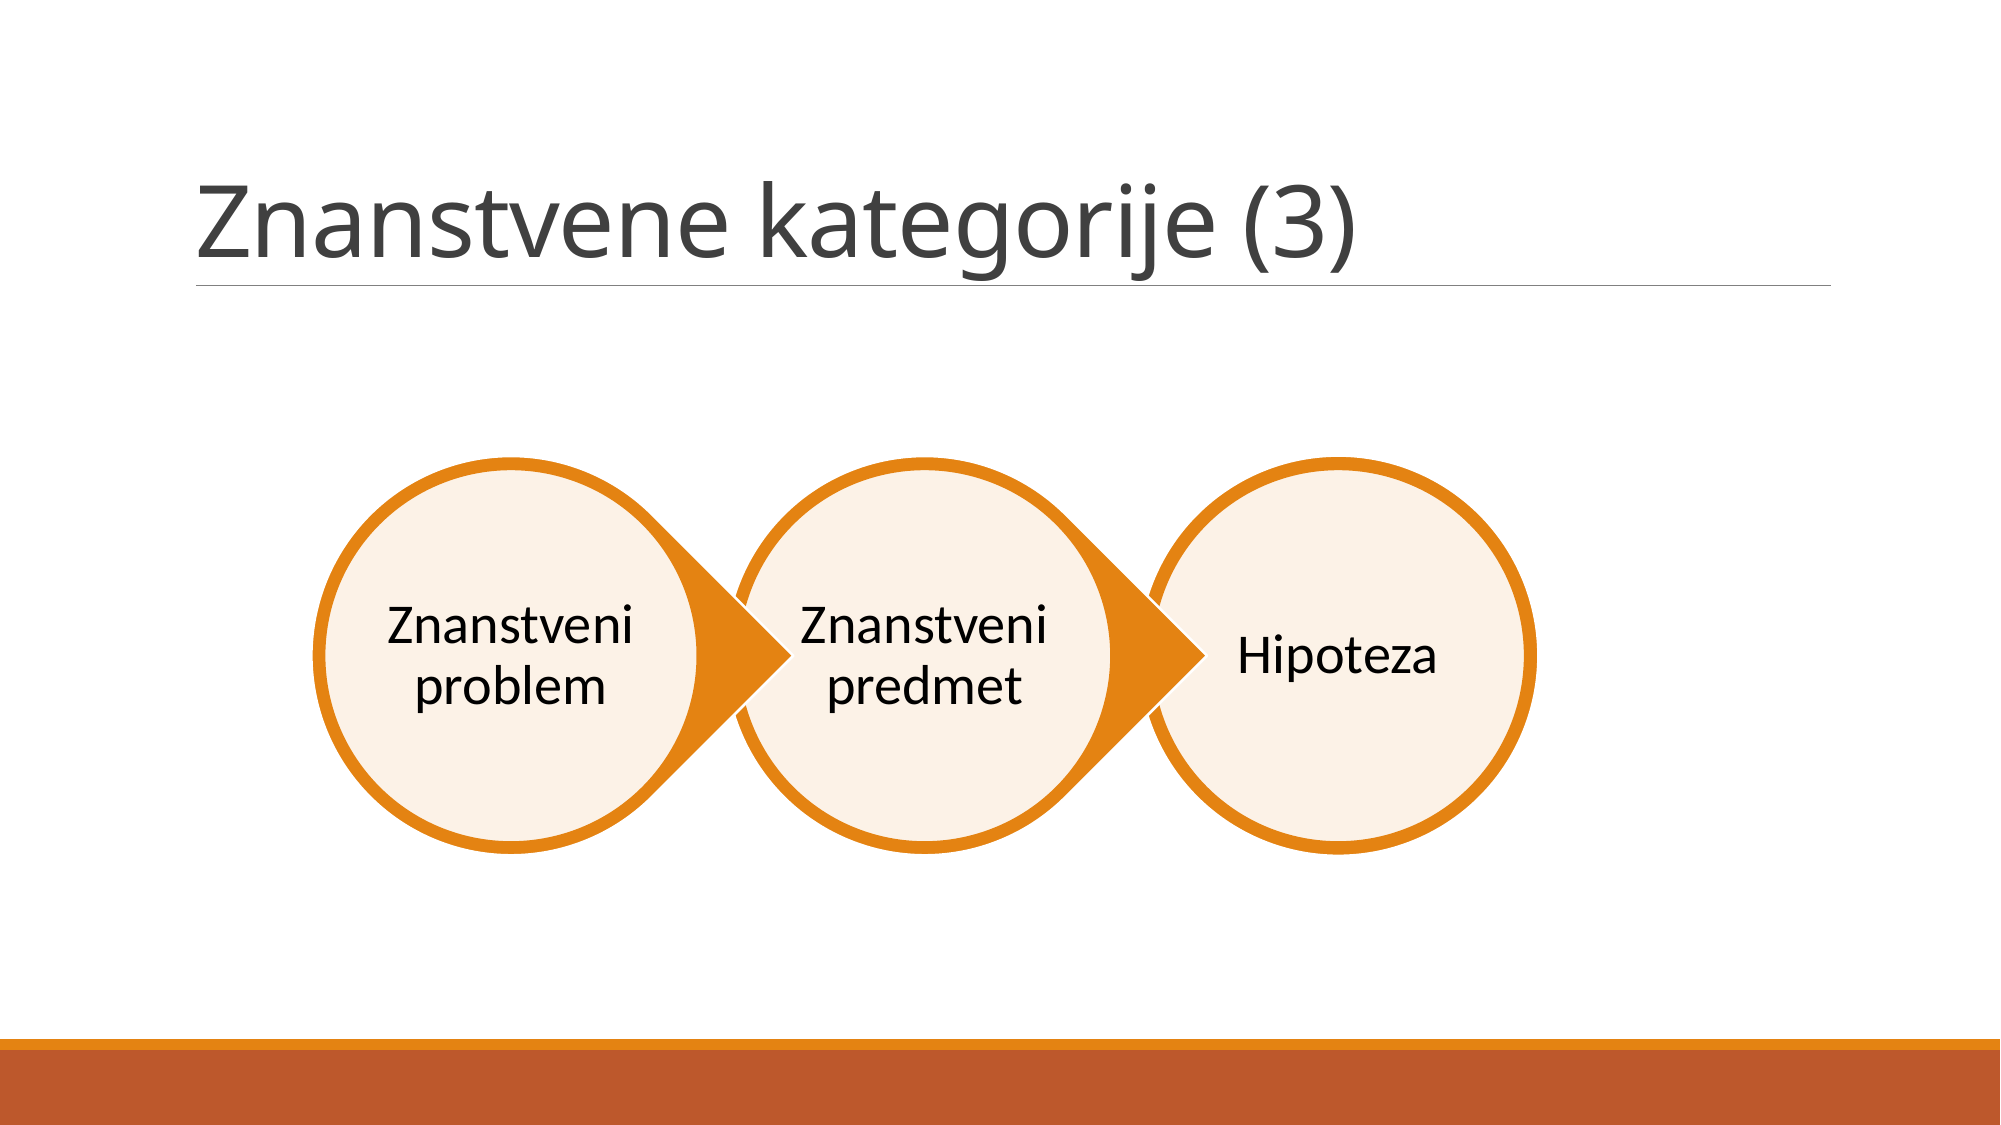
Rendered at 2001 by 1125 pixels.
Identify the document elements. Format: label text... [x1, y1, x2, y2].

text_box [216, 303, 1551, 1008]
title Znanstvene kategorije (3) [180, 47, 1830, 285]
